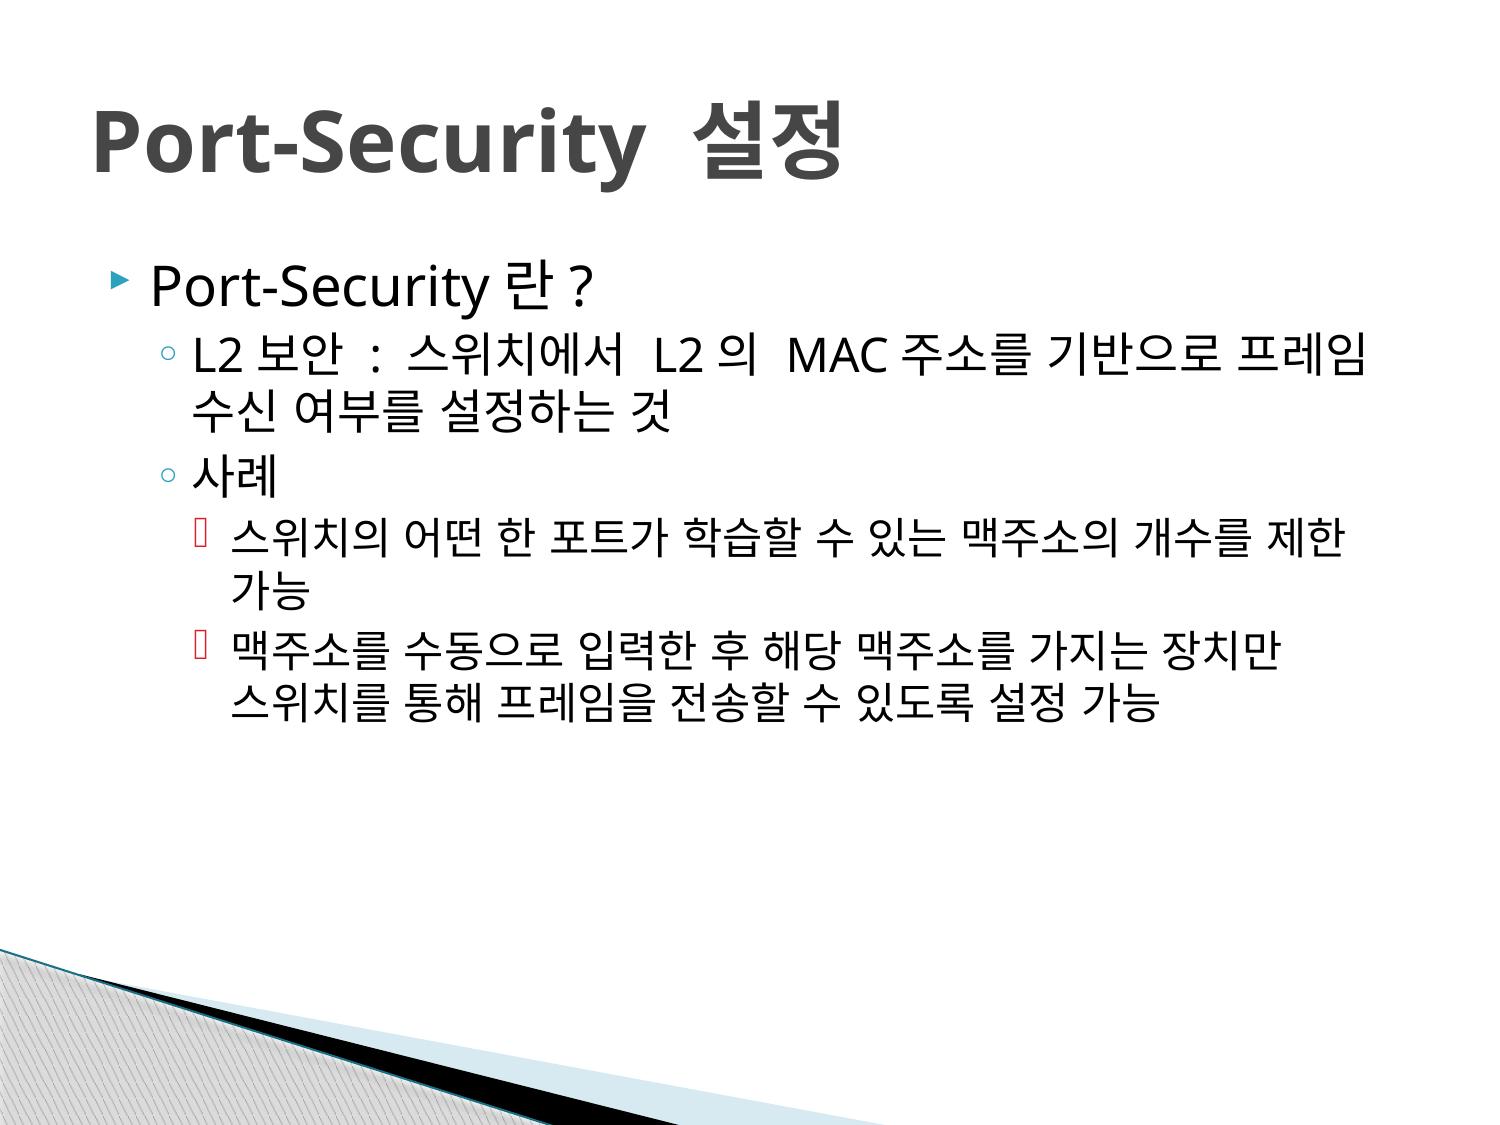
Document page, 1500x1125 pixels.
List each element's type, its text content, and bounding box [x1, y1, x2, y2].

list Port-Security란? L2보안 : 스위치에서 L2의 MAC주소를 기반으로 프레임 수신 여부를 설정하는 것 사례 스위치의 어떤 한 포트가 학습할 수 있는 맥주소의 개수를 제한 가능 맥주소를 수동으로 입력한 후 해당 맥주소를 가지는 장치만 스위치를 통해 프레임을 전송할 수 있도록 설정 가능 [75, 243, 1425, 986]
title Port-Security 설정 [75, 45, 1425, 233]
